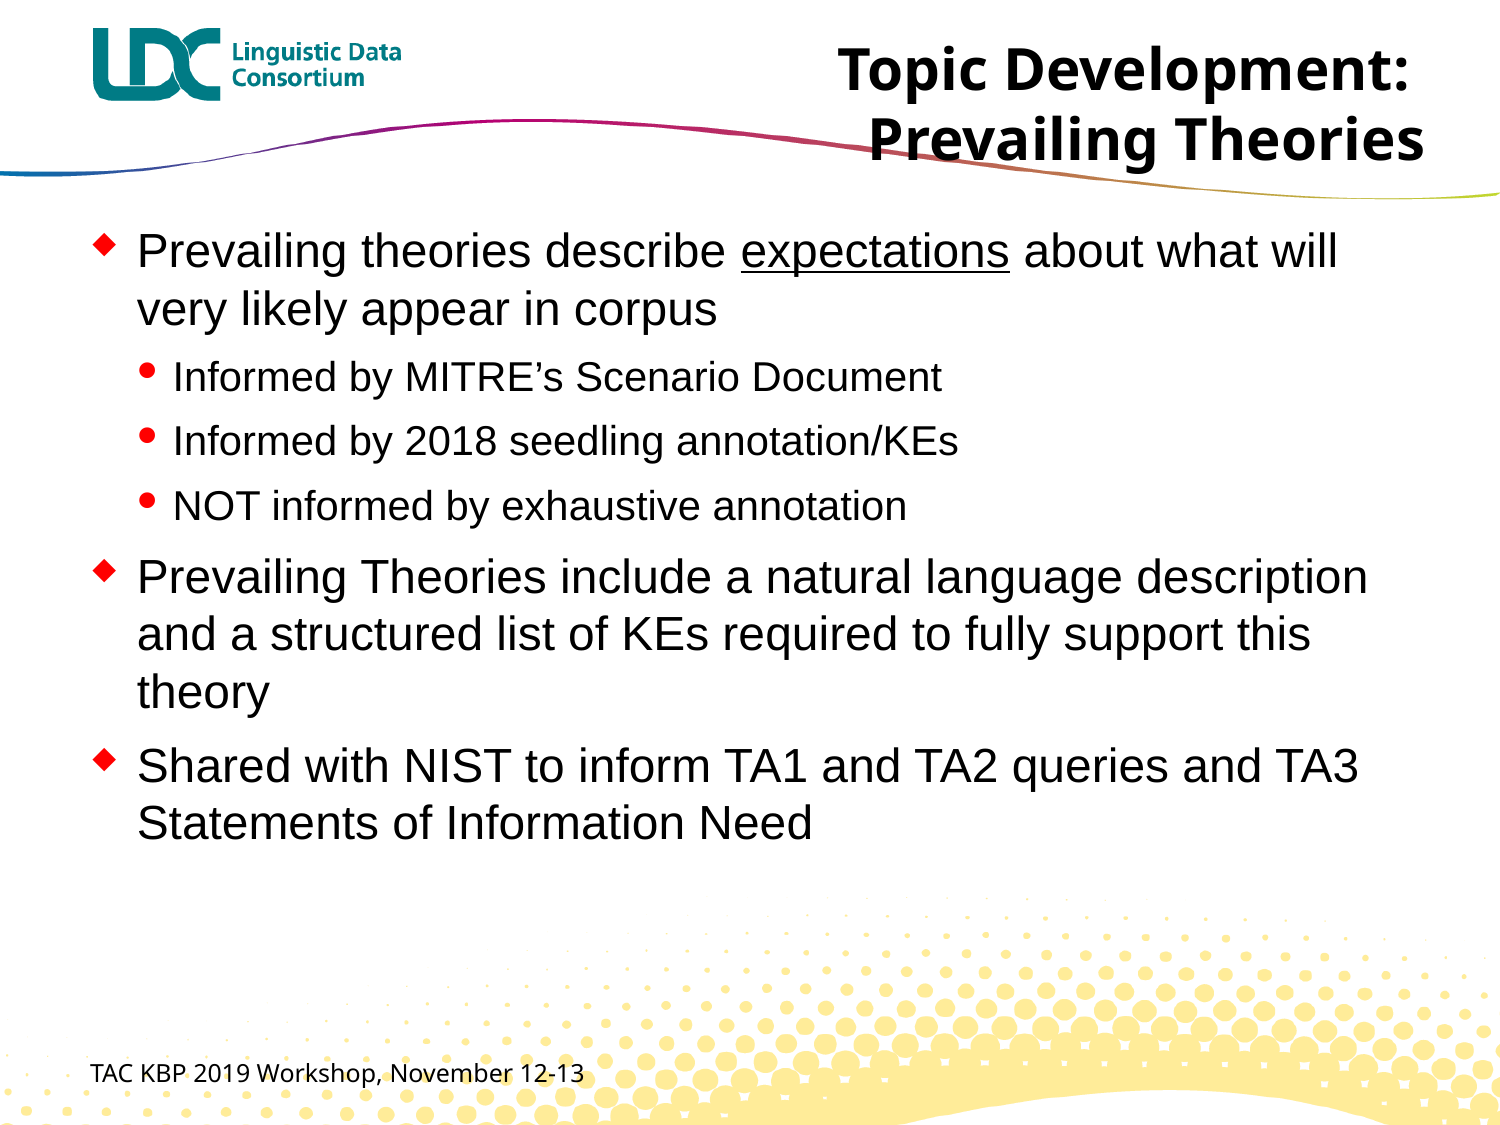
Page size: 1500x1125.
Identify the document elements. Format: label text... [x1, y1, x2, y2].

title Topic Development: Prevailing Theories [549, 32, 1425, 163]
footer TAC KBP 2019 Workshop, November 12-13 [74, 1049, 1076, 1103]
list Prevailing theories describe expectations about what will very likely appear in corpus Informed by MITRE’s Scenario Document Informed by 2018 seedling annotation/KEs NOT informed by exhaustive annotation Prevailing Theories include a natural language description and a structured list of KEs required to fully support this theory Shared with NIST to inform TA1 and TA2 queries and TA3 Statements of Information Need [75, 212, 1425, 1025]
picture [0, 0, 1500, 1125]
